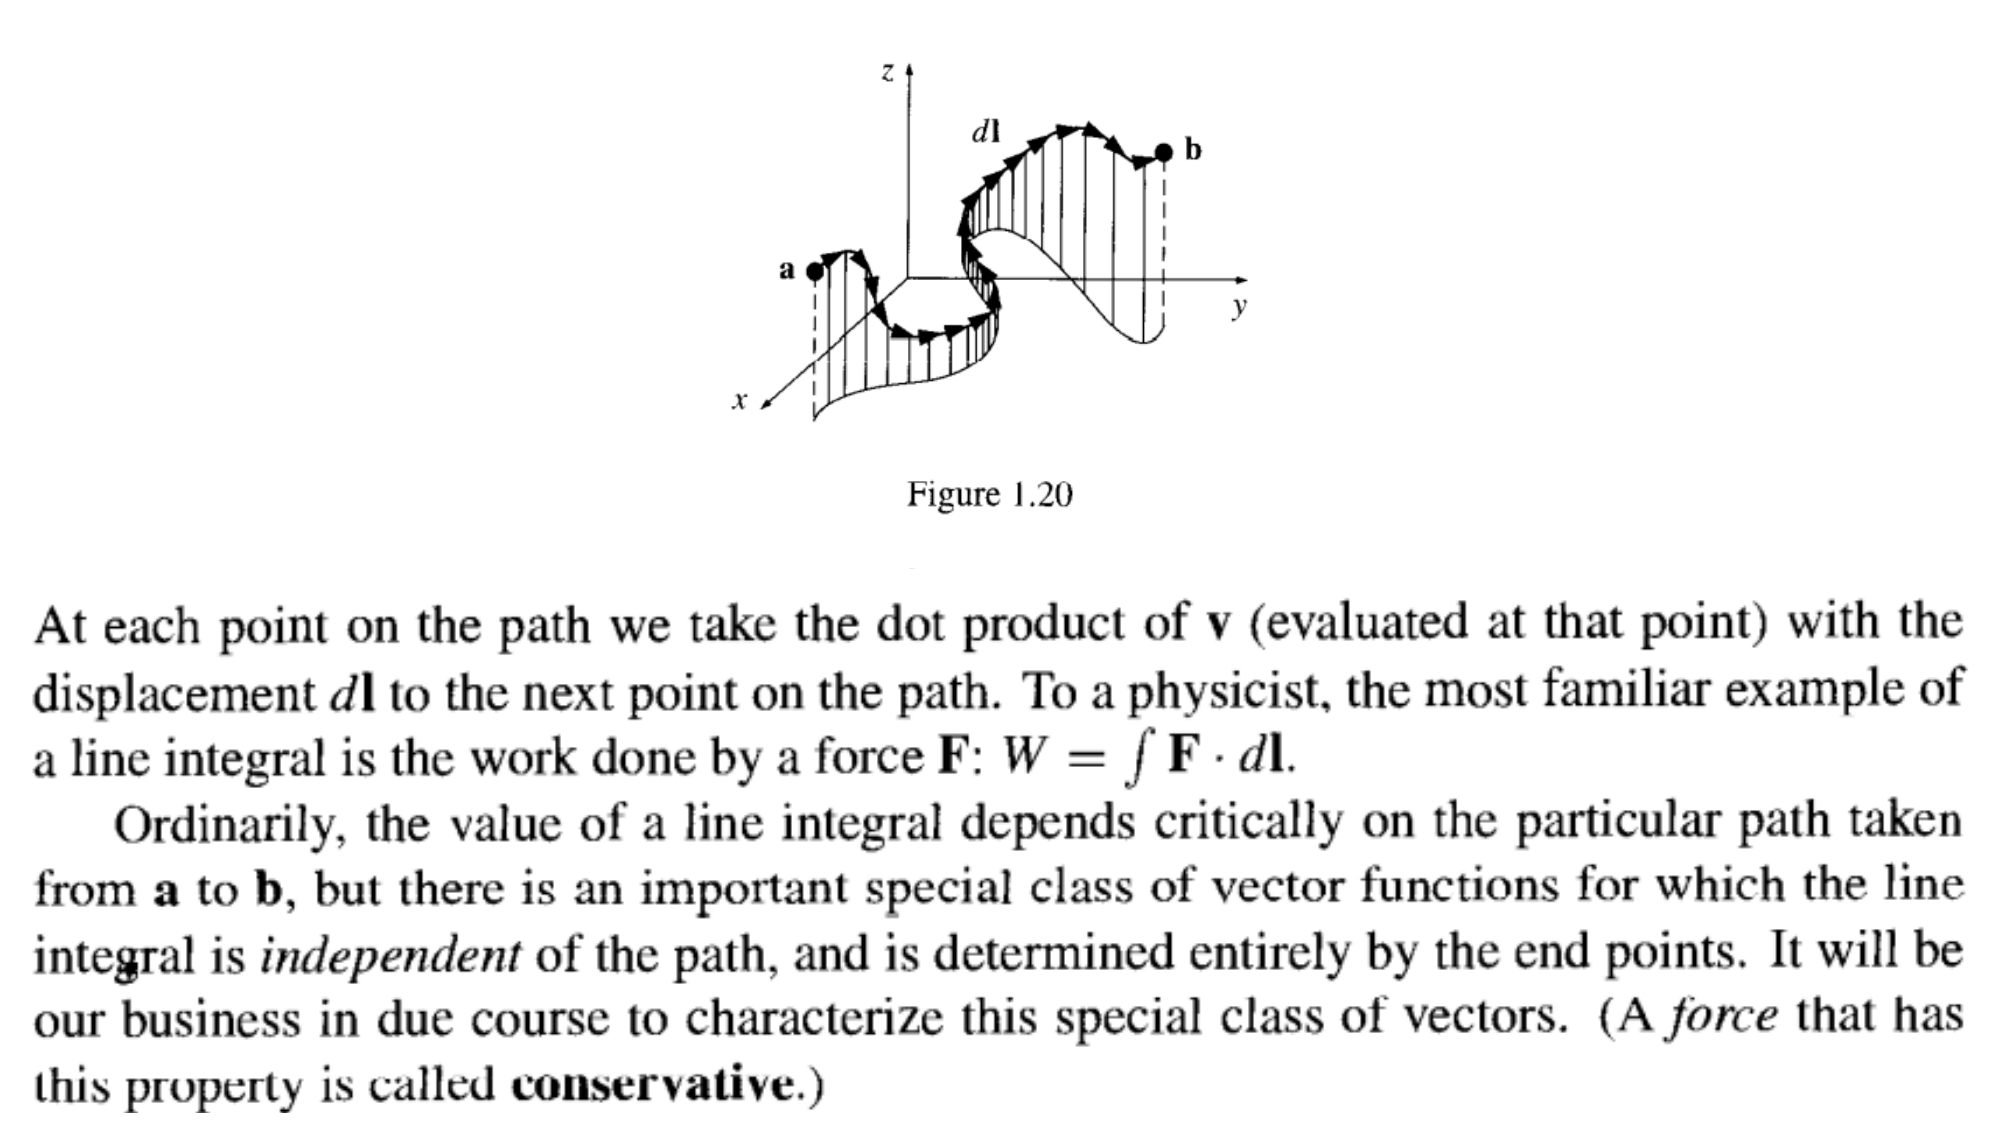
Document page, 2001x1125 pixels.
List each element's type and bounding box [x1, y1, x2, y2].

picture [19, 568, 2000, 1113]
picture [722, 50, 1266, 534]
